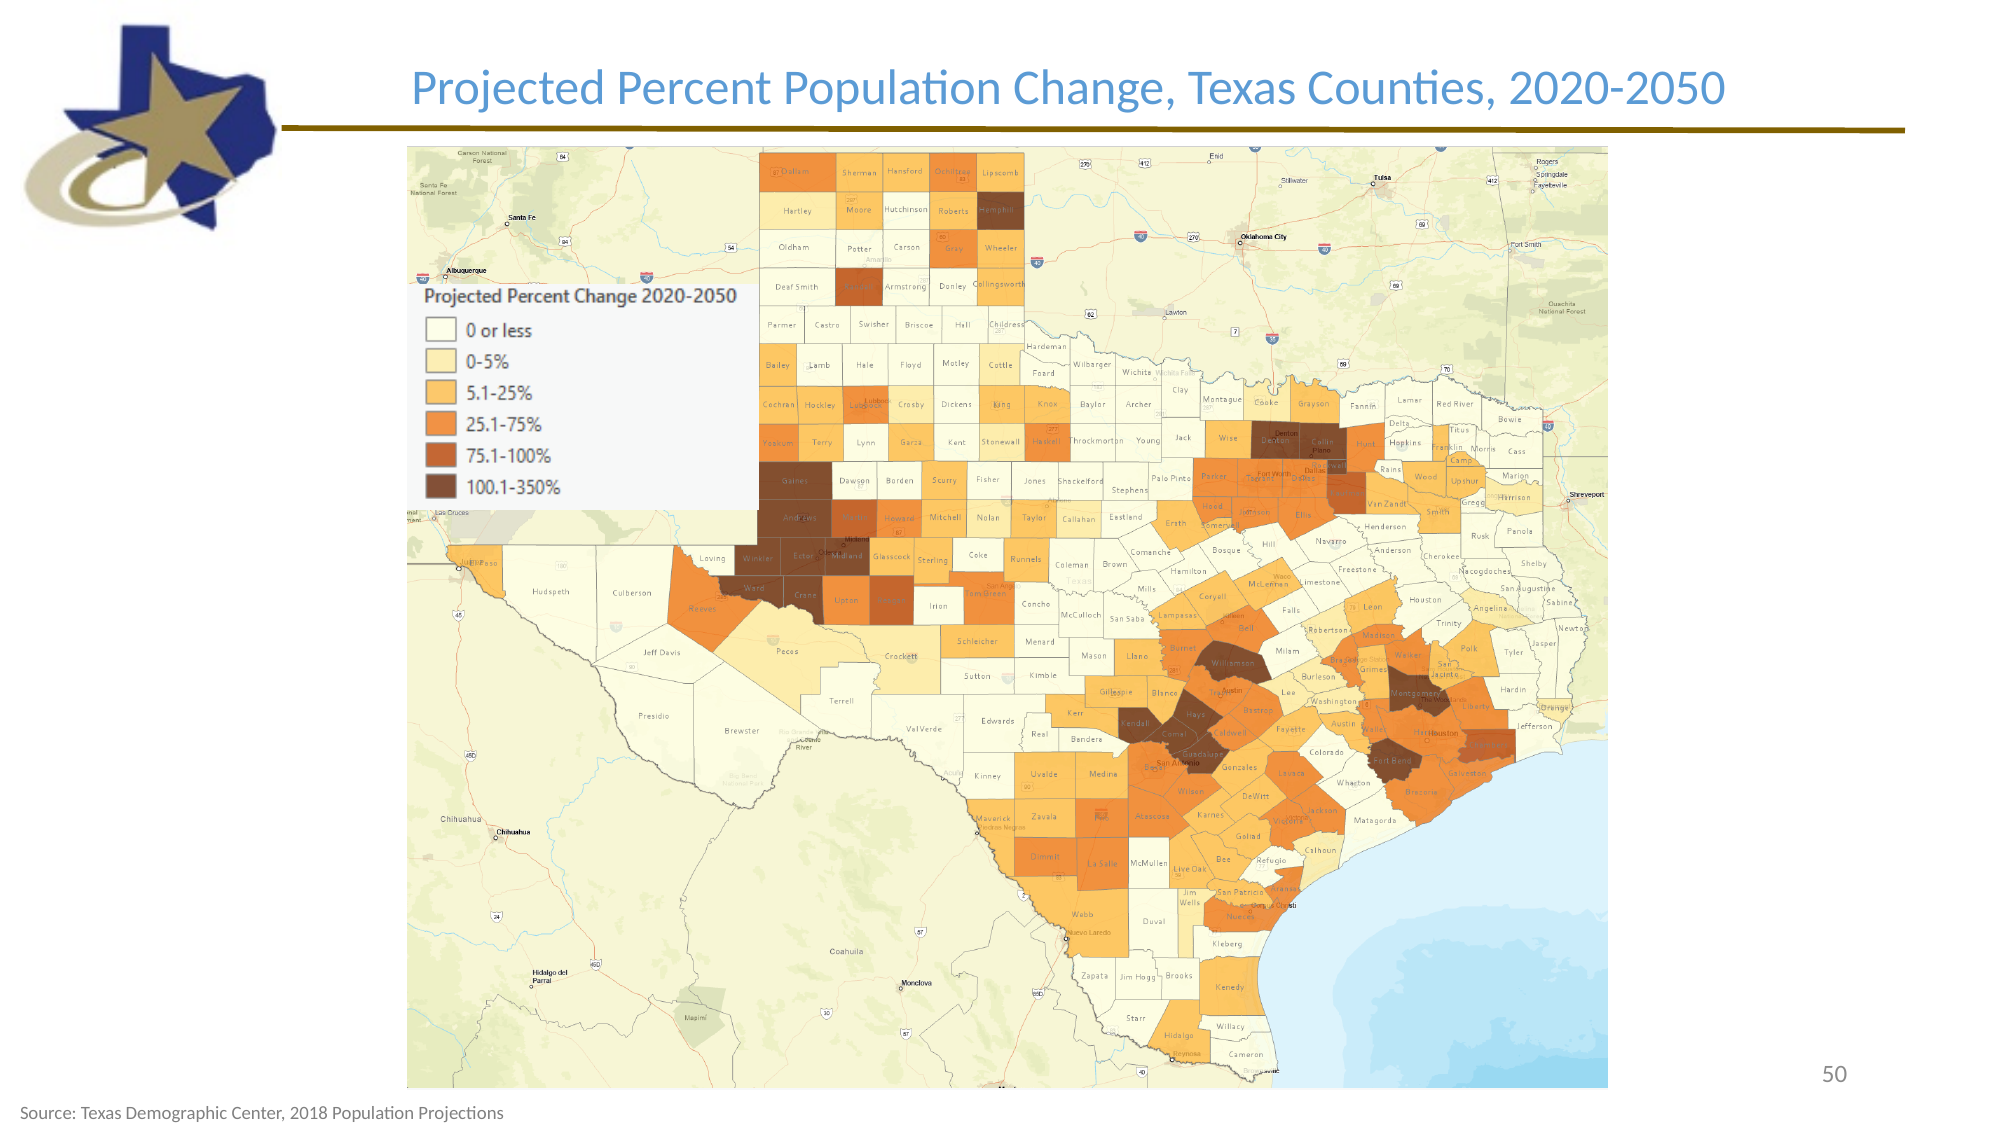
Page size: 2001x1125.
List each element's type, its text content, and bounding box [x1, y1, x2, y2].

picture [20, 0, 282, 261]
text_box Projected Percent Population Change, Texas Counties, 2020-2050 [240, 53, 1908, 125]
picture [407, 146, 1608, 1090]
slide_number 50 [1412, 1042, 1863, 1103]
text_box Source: Texas Demographic Center, 2018 Population Projections [5, 1093, 519, 1125]
